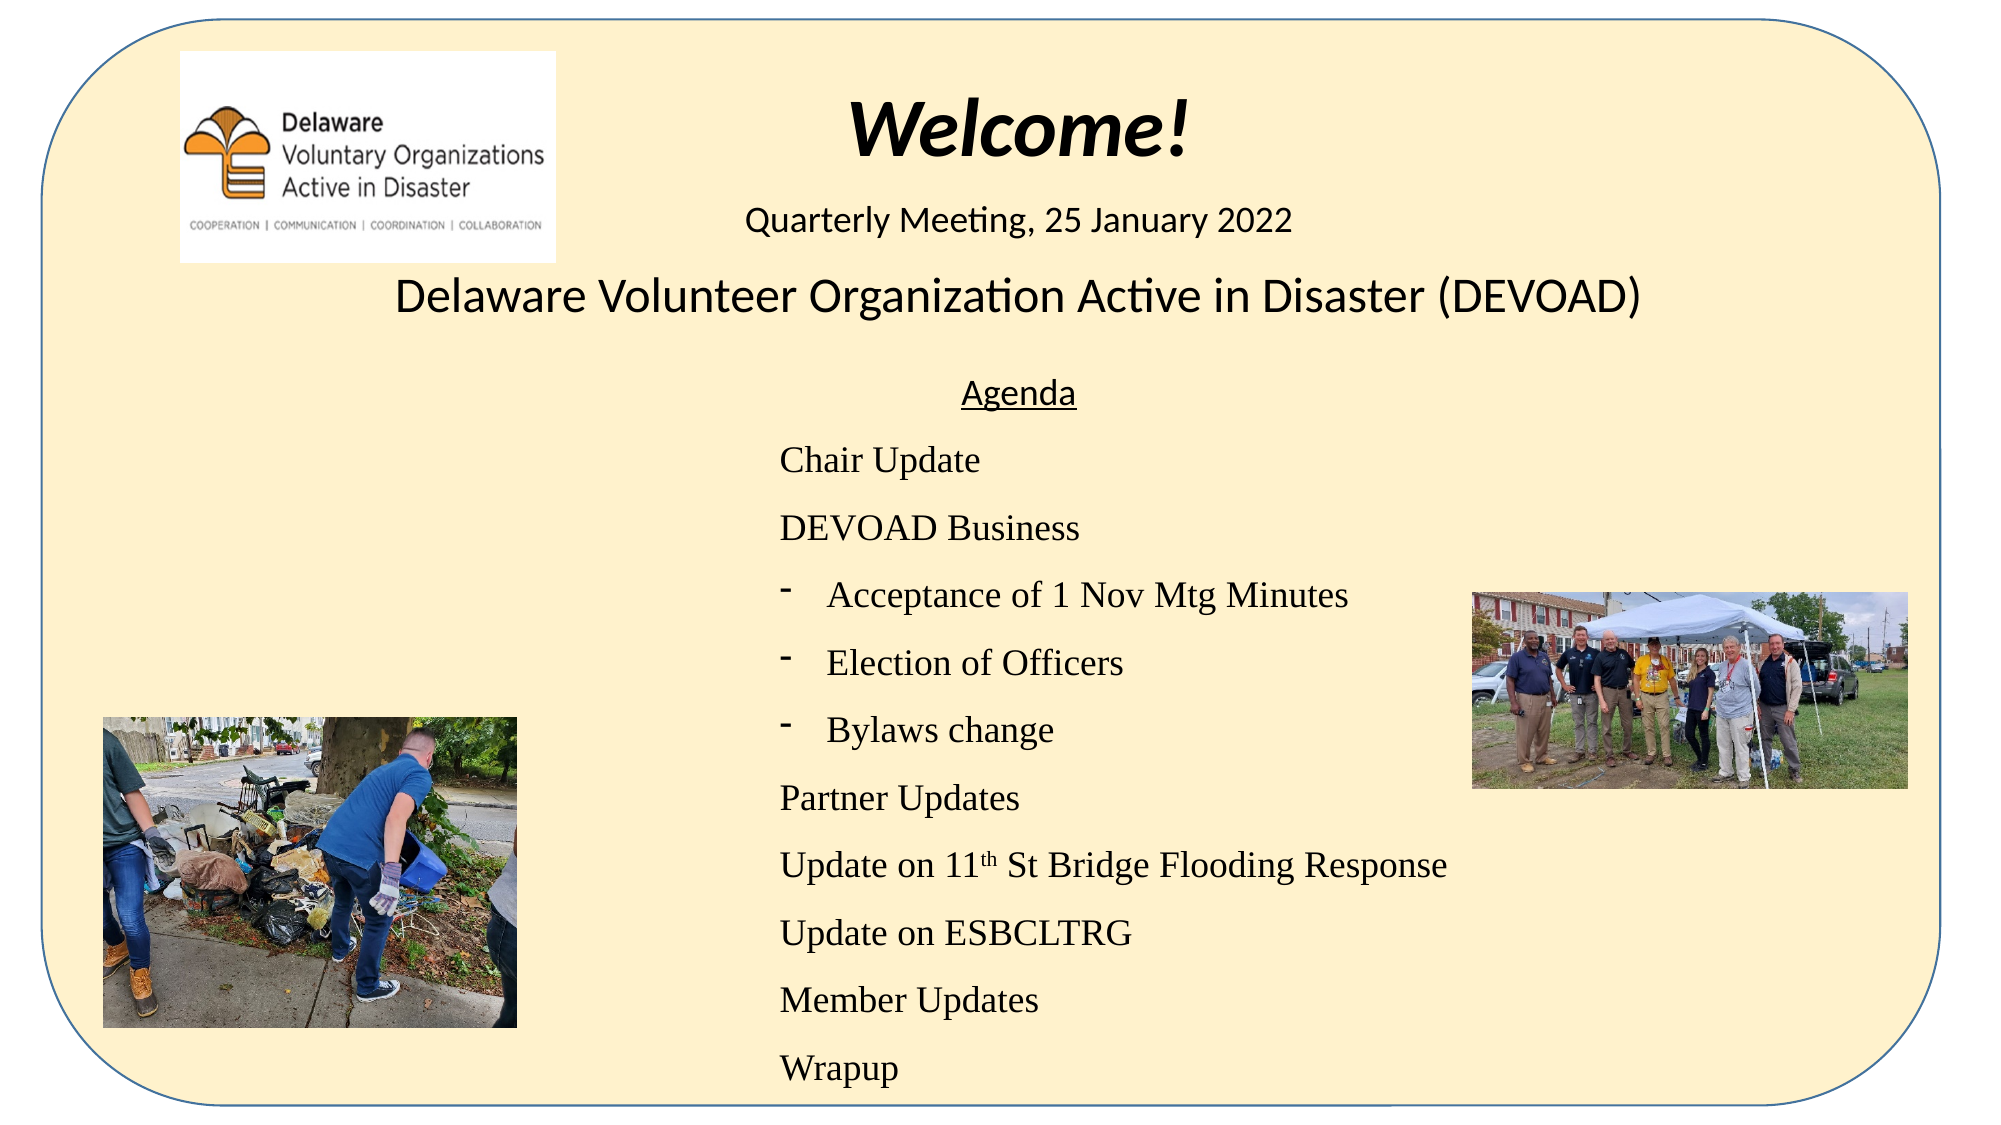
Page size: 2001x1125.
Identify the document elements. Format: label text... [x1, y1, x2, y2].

picture [180, 51, 556, 263]
text_box Welcome! Quarterly Meeting, 25 January 2022 Delaware Volunteer Organization Active in Disaster (DEVOAD) Agenda Chair Update DEVOAD Business Acceptance of 1 Nov Mtg Minutes Election of Officers Bylaws change Partner Updates Update on 11th St Bridge Flooding Response Update on ESBCLTRG Member Updates Wrapup [380, 65, 1658, 1096]
picture [103, 717, 517, 1028]
picture [1472, 592, 1908, 789]
text_box [40, 18, 1942, 1107]
